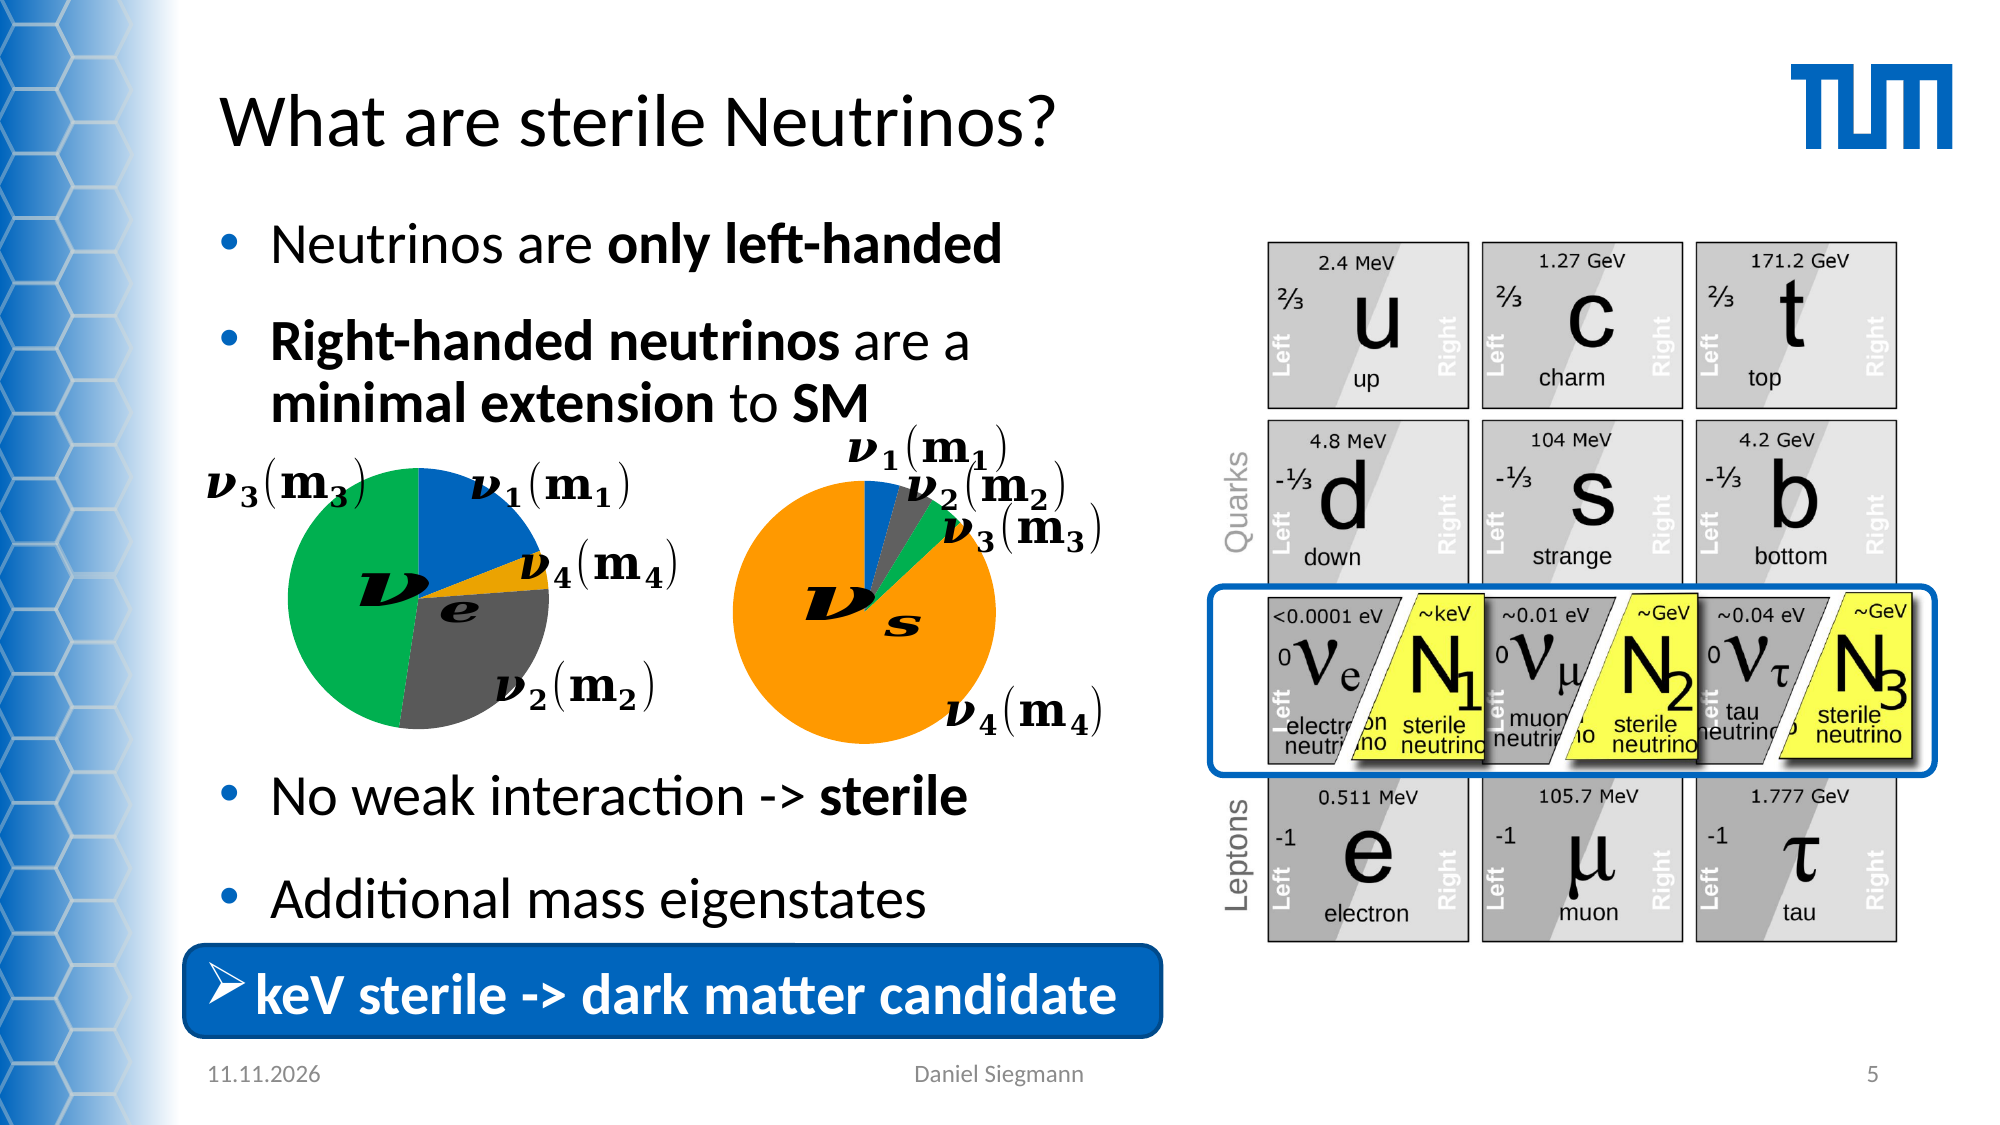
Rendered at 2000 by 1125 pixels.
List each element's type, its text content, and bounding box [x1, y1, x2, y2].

picture [1791, 64, 1953, 149]
text_box keV sterile -> dark matter candidate [182, 942, 1164, 1039]
title What are sterile Neutrinos? [199, 45, 1767, 200]
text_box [680, 421, 1107, 750]
list Neutrinos are only left-handed Right-handed neutrinos are a minimal extension to SM No weak interaction -> sterile Additional mass eigenstates [199, 203, 1177, 1047]
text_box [1209, 232, 1935, 948]
footer Daniel Siegmann [367, 1042, 1632, 1103]
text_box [204, 453, 678, 735]
slide_number 5 [1767, 1042, 1900, 1103]
